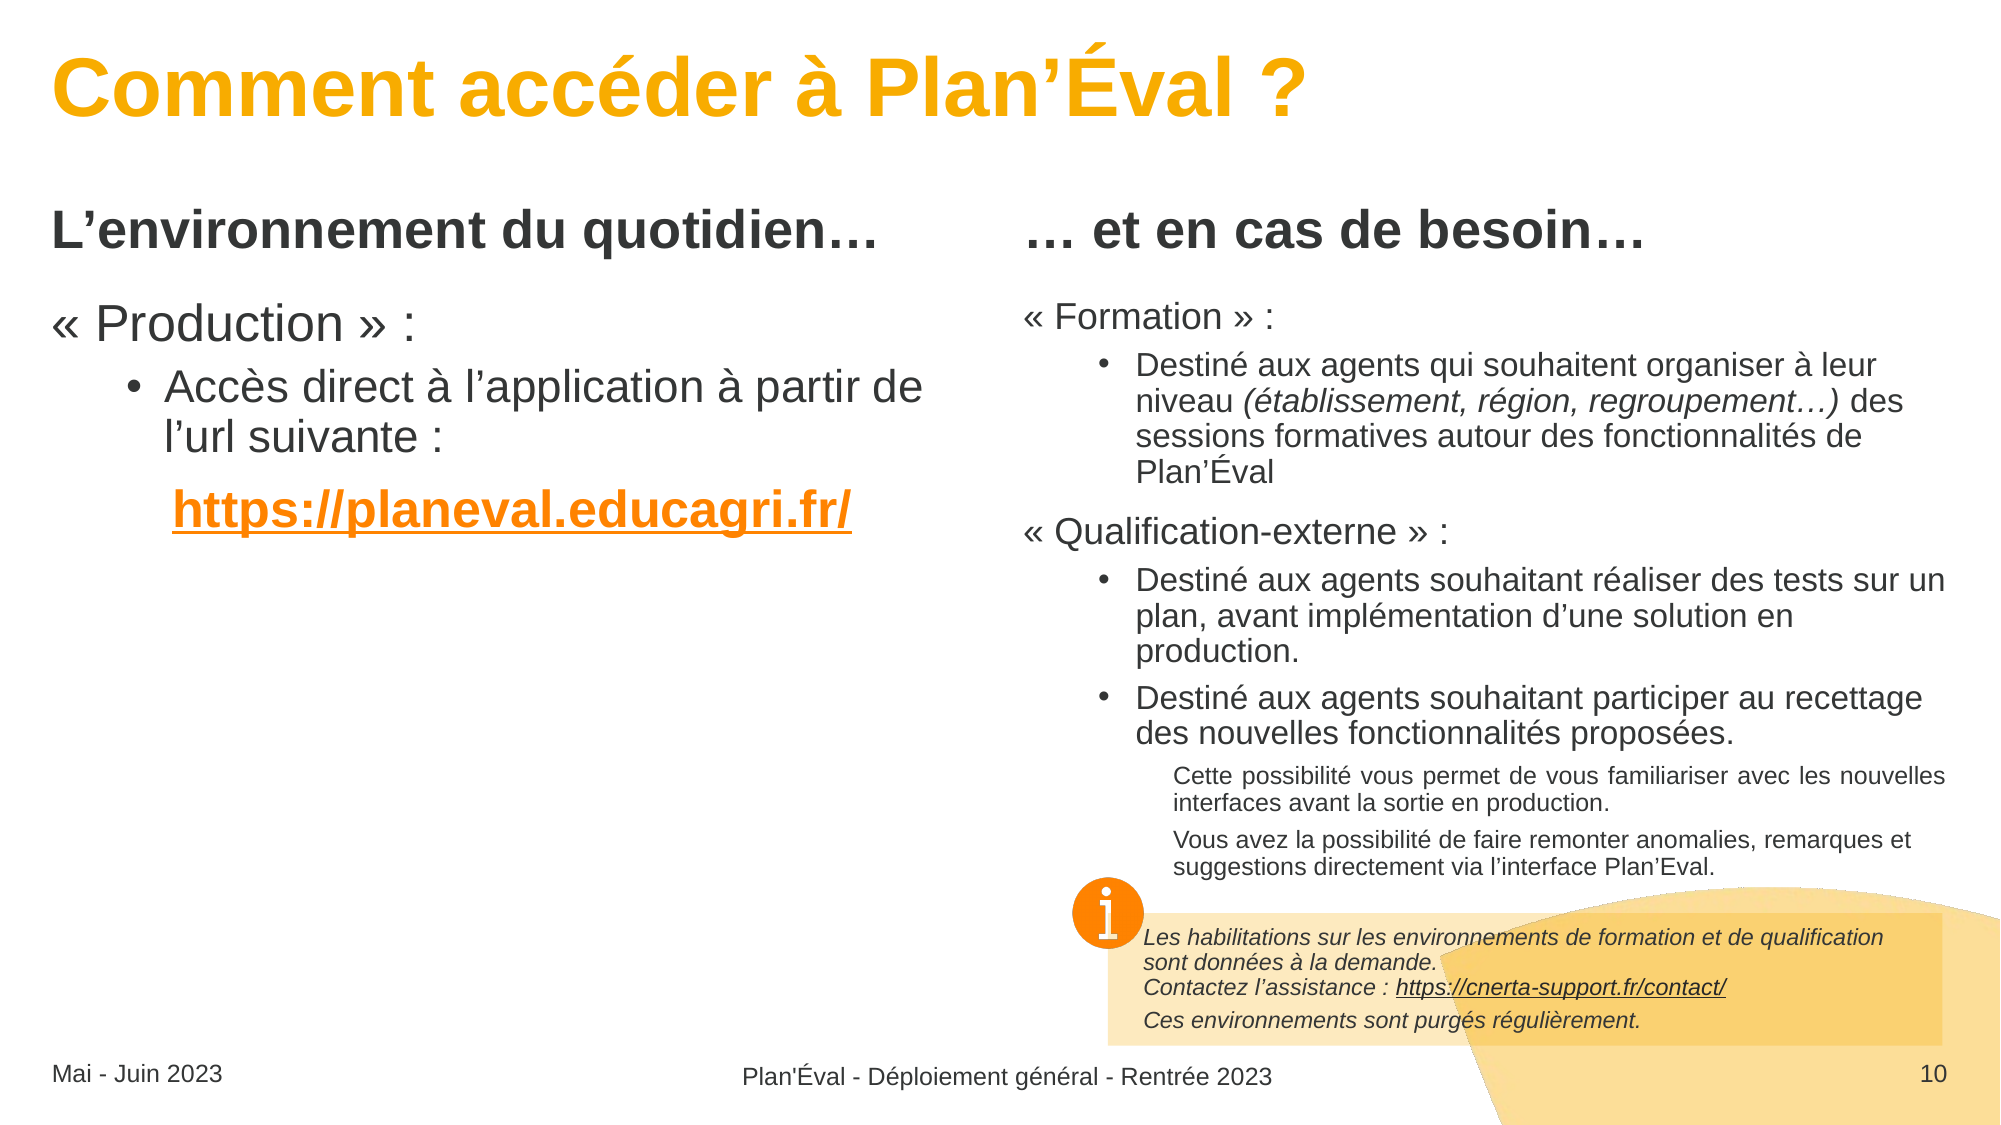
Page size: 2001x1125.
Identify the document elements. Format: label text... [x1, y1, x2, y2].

slide_number 10 [1512, 1042, 1963, 1103]
footer Plan'Éval - Déploiement général - Rentrée 2023 [670, 1045, 1346, 1106]
title Comment accéder à Plan’Éval ? [36, 30, 1963, 149]
slide_number Mai - Juin 2023 [36, 1042, 504, 1103]
picture [1440, 887, 2000, 1125]
list « Production » : Accès direct à l’application à partir de l’url suivante : https://planeval.educagri.fr/ [36, 289, 988, 1021]
list L’environnement du quotidien… [36, 169, 988, 269]
list … et en cas de besoin… [1008, 169, 1963, 269]
text_box Les habilitations sur les environnements de formation et de qualification sont données à la demande. Contactez l’assistance : https://cnerta-support.fr/contact/ Ces environnements sont purgés régulièrement. [1107, 913, 1943, 1046]
picture [1063, 868, 1153, 958]
list « Formation » : Destiné aux agents qui souhaitent organiser à leur niveau (établissement, région, regroupement…) des sessions formatives autour des fonctionnalités de Plan’Éval « Qualification-externe » : Destiné aux agents souhaitant réaliser des tests sur un plan, avant implémentation d’une solution en production. Destiné aux agents souhaitant participer au recettage des nouvelles fonctionnalités proposées. Cette possibilité vous permet de vous familiariser avec les nouvelles interfaces avant la sortie en production. Vous avez la possibilité de faire remonter anomalies, remarques et suggestions directement via l’interface Plan’Eval. [1008, 289, 1963, 1021]
